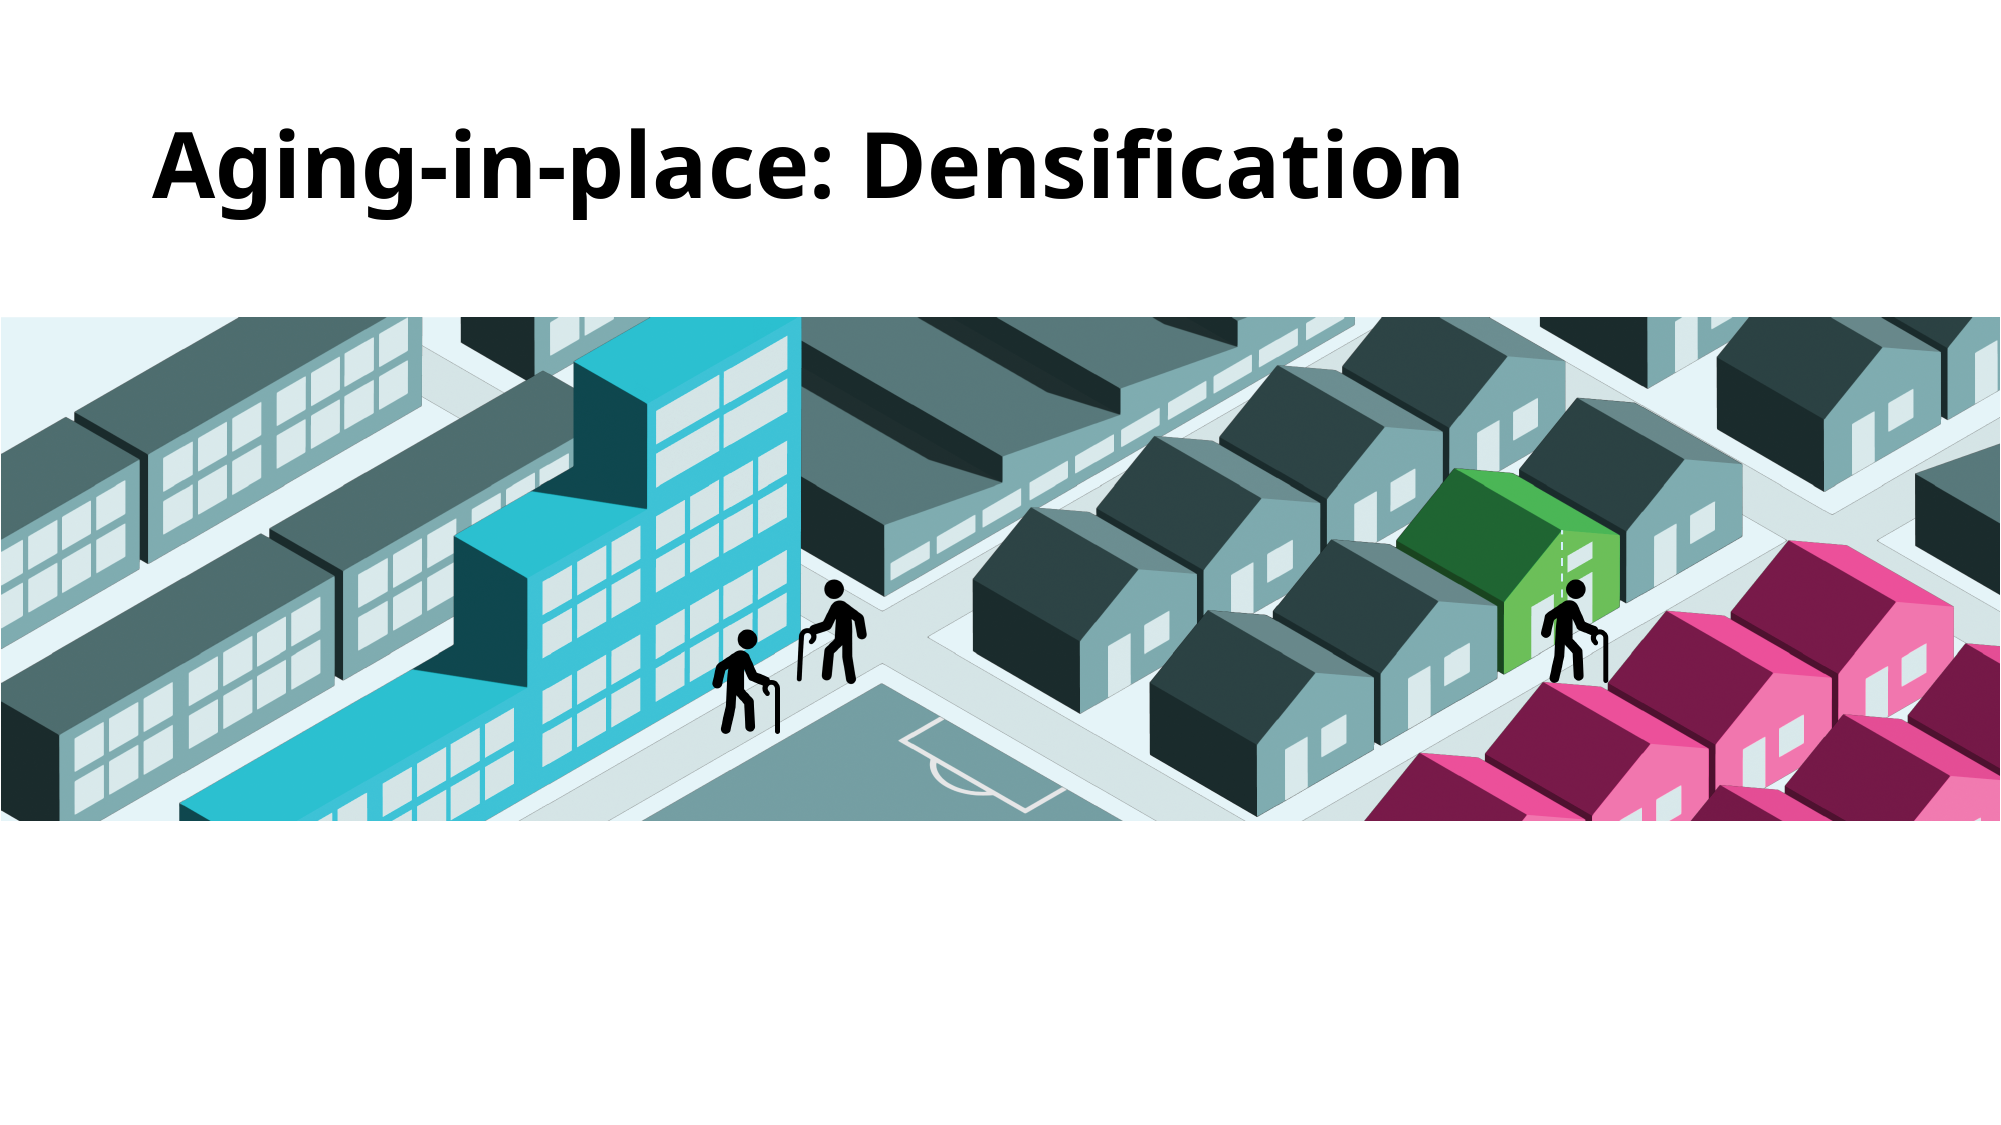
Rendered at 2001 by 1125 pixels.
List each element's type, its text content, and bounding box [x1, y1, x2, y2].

title Aging-in-place: Densification [137, 59, 1863, 278]
picture [1, 317, 2000, 821]
